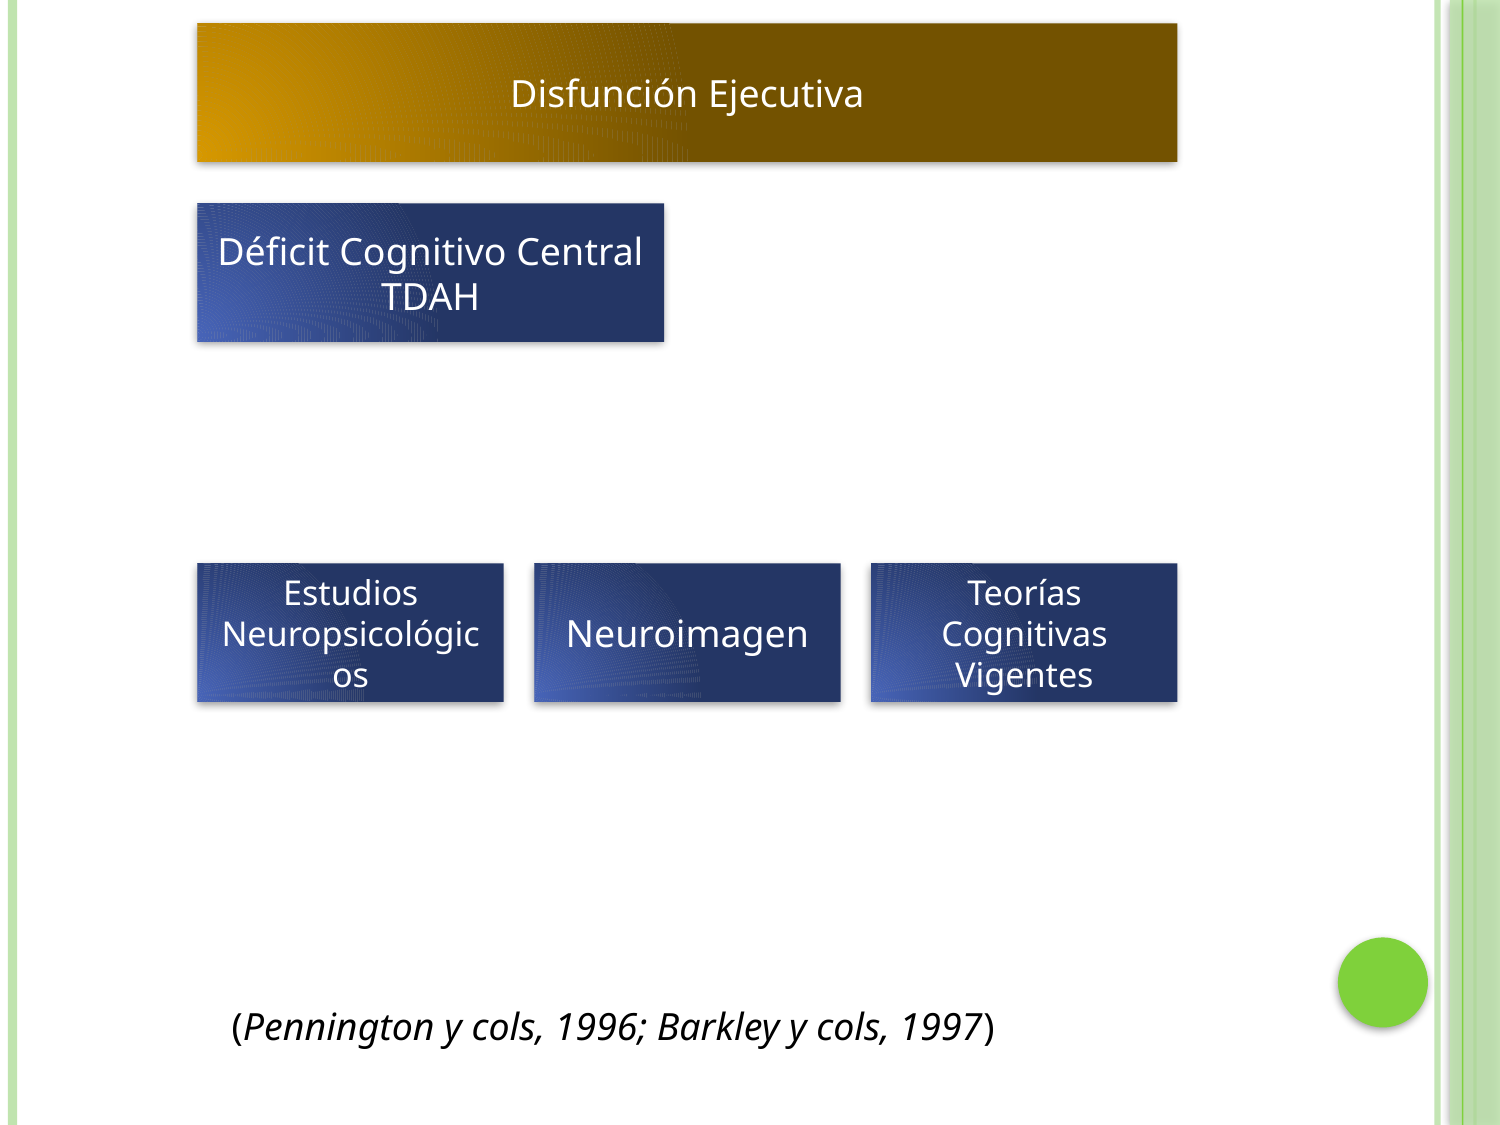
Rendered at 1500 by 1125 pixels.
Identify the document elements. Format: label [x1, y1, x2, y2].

list [74, 22, 1301, 1063]
